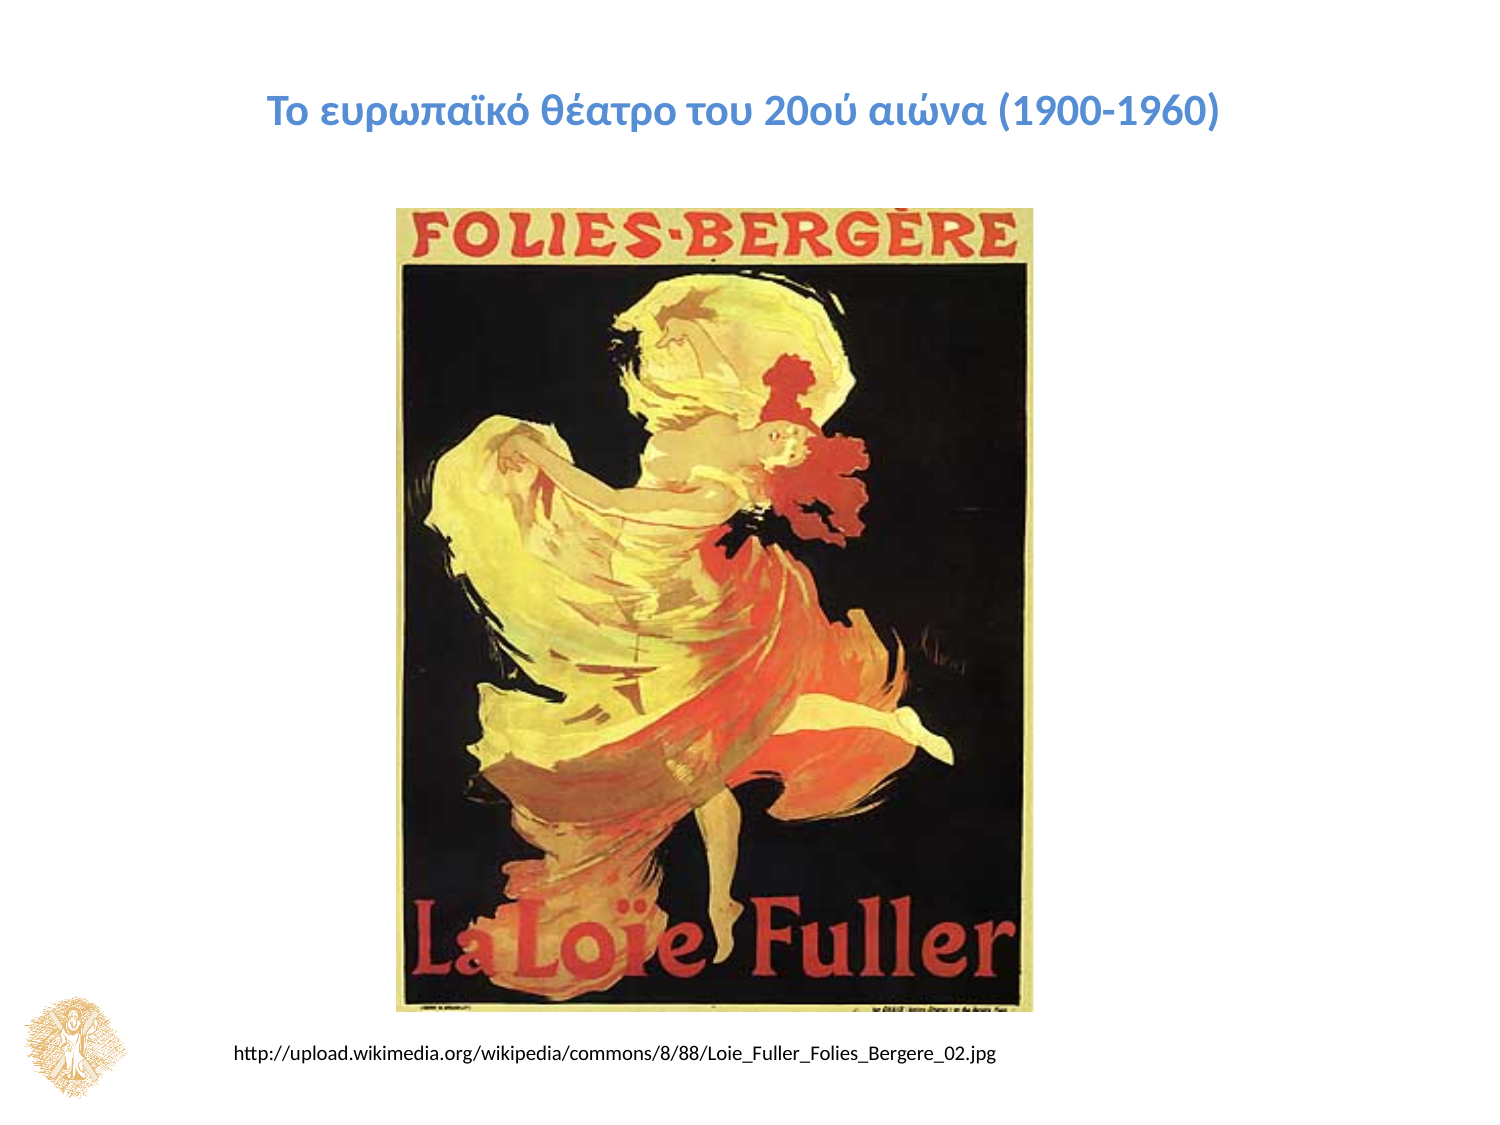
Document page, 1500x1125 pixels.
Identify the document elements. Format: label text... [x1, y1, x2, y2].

slide_number http://upload.wikimedia.org/wikipedia/commons/8/88/Loie_Fuller_Folies_Bergere_02.jpg [218, 1025, 1272, 1105]
picture [17, 986, 137, 1103]
title Το ευρωπαϊκό θέατρο του 20ού αιώνα (1900-1960) [76, 3, 1424, 212]
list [395, 207, 1034, 1012]
